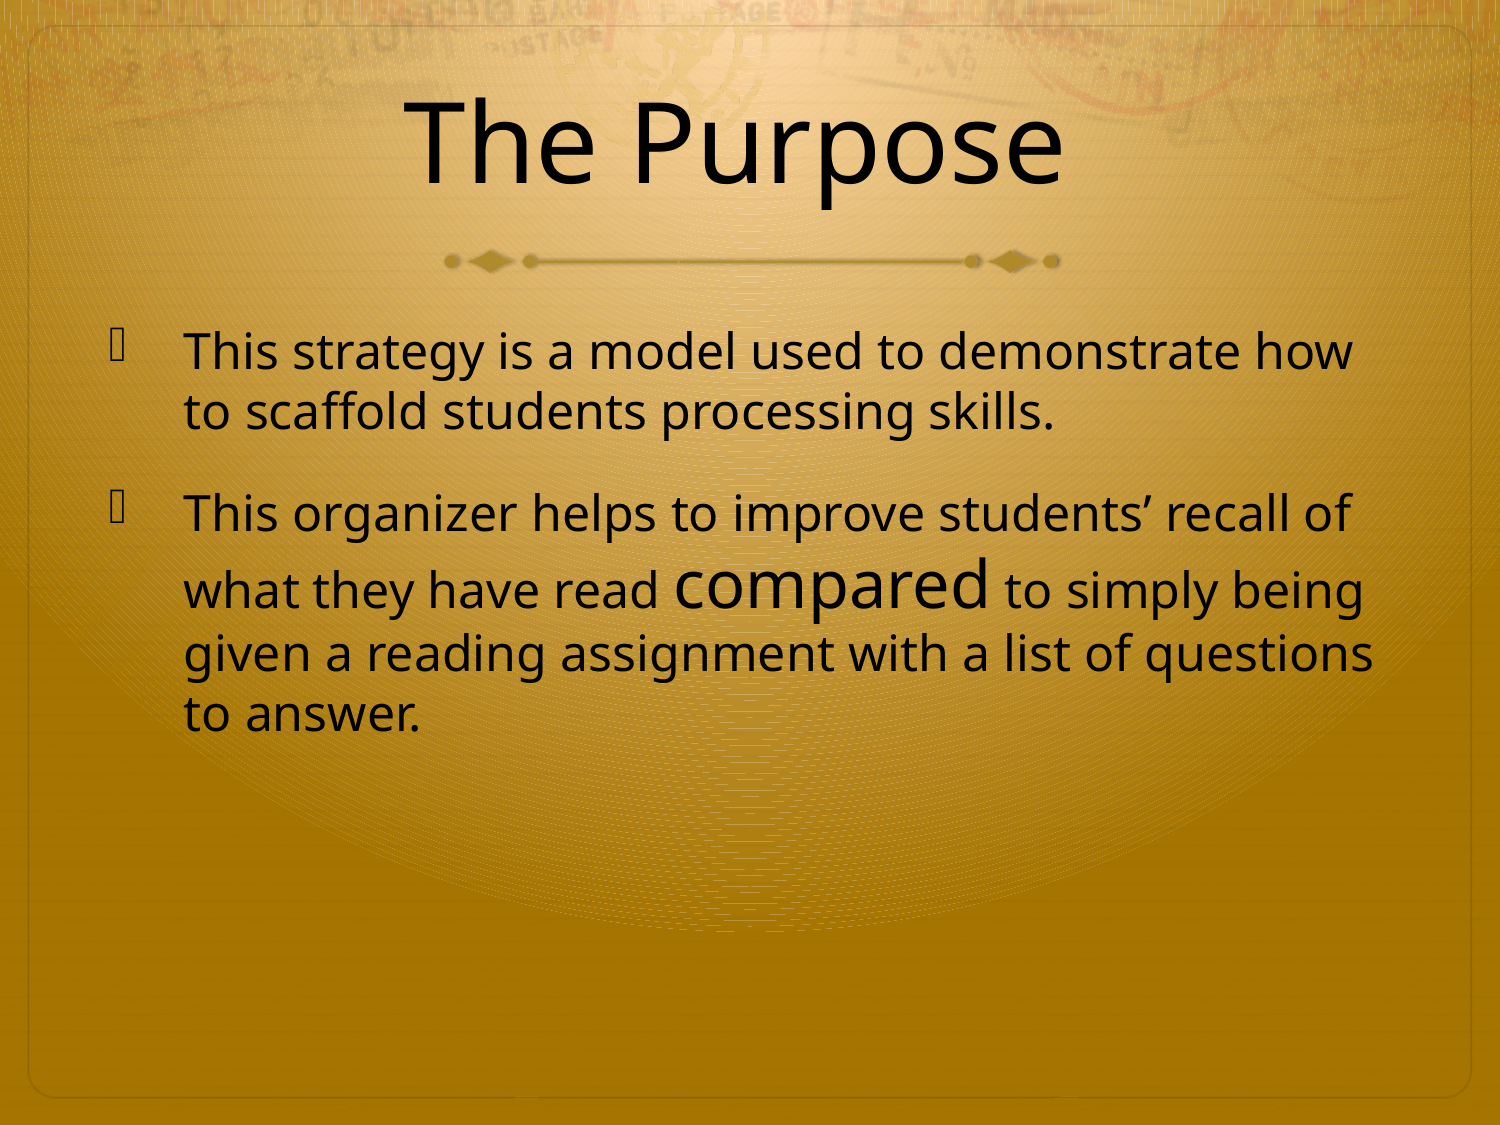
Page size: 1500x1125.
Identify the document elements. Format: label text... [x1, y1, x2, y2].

picture [0, 0, 1500, 1125]
list This strategy is a model used to demonstrate how to scaffold students processing skills. This organizer helps to improve students’ recall of what they have read compared to simply being given a reading assignment with a list of questions to answer. [93, 312, 1407, 988]
title The Purpose [93, 45, 1407, 233]
